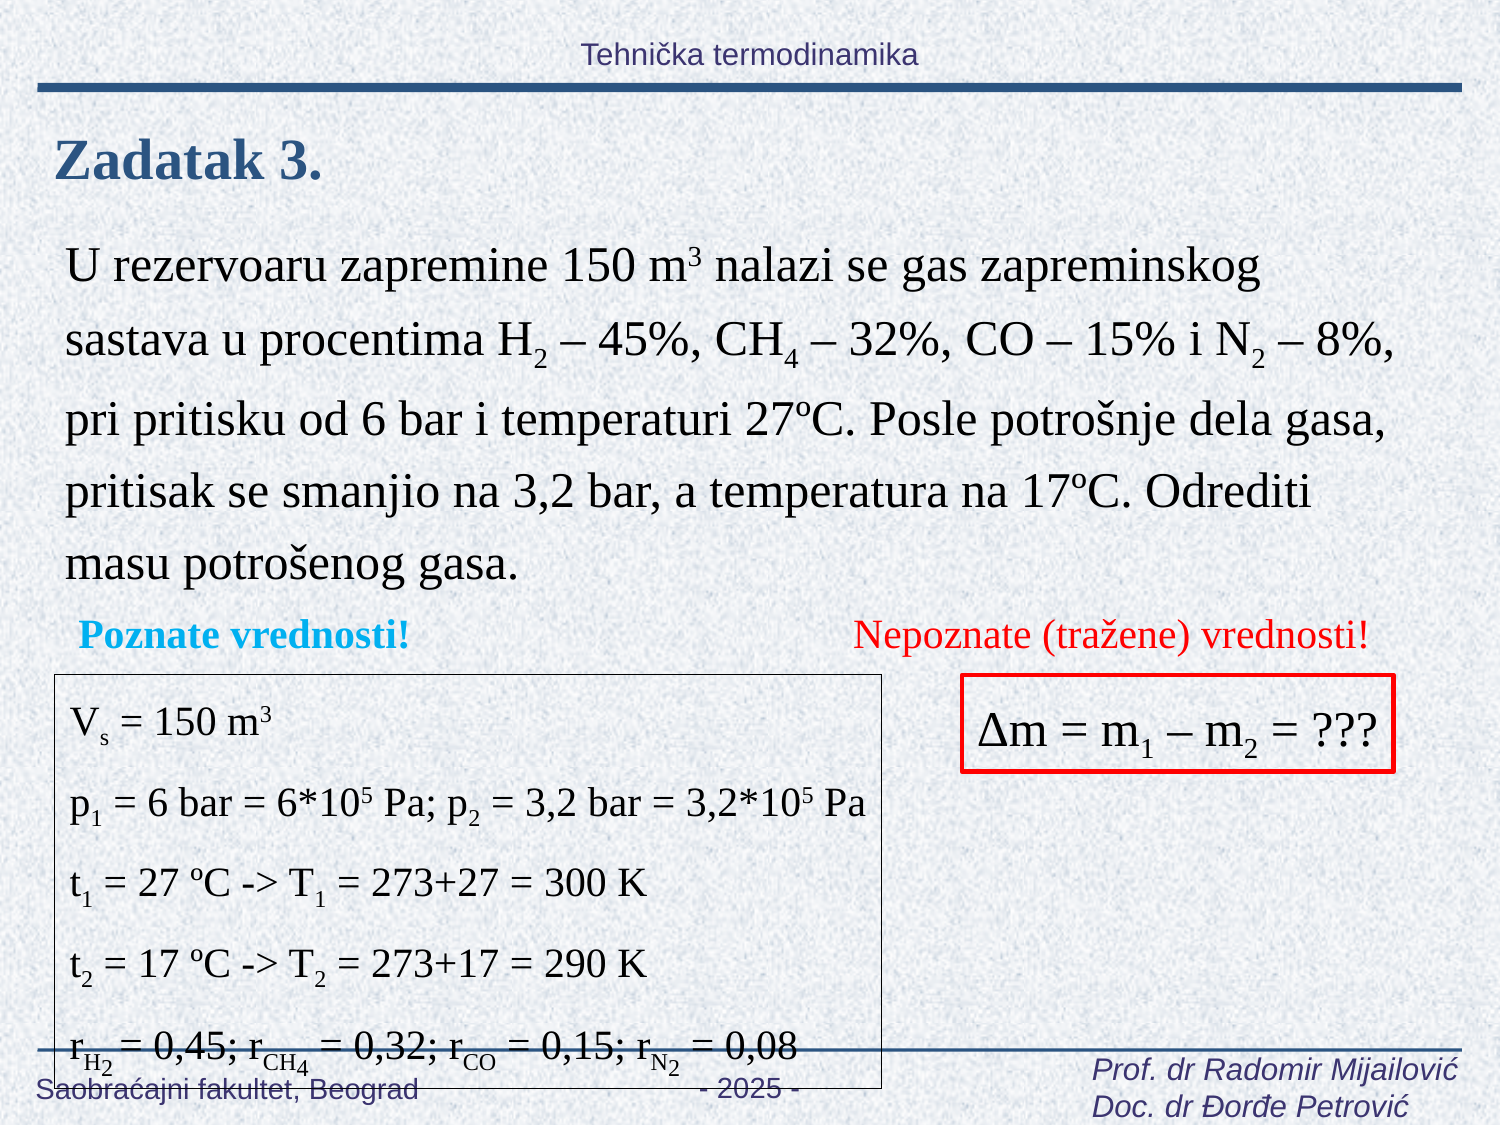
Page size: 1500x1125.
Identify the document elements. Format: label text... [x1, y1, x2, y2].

text_box Poznate vrednosti! [63, 589, 426, 665]
text_box Vs = 150 m3 p1 = 6 bar = 6*105 Pa; p2 = 3,2 bar = 3,2*105 Pa t1 = 27 ºC -> T1 = 273+27 = 300 K t2 = 17 ºC -> T2 = 273+17 = 290 K rH2 = 0,45; rCH4 = 0,32; rCO = 0,15; rN2 = 0,08 [54, 674, 882, 1089]
text_box Δm = m1 – m2 = ??? [962, 675, 1394, 772]
text_box Zadatak 3. [39, 99, 339, 199]
text_box U rezervoaru zapremine 150 m3 nalazi se gas zapreminskog sastava u procentima H2 – 45%, CH4 – 32%, CO – 15% i N2 – 8%, pri pritisku od 6 bar i temperaturi 27ºC. Posle potrošnje dela gasa, pritisak se smanjio na 3,2 bar, a temperatura na 17ºC. Odrediti masu potrošenog gasa. [50, 212, 1425, 598]
text_box Nepoznate (tražene) vrednosti! [838, 589, 1387, 665]
